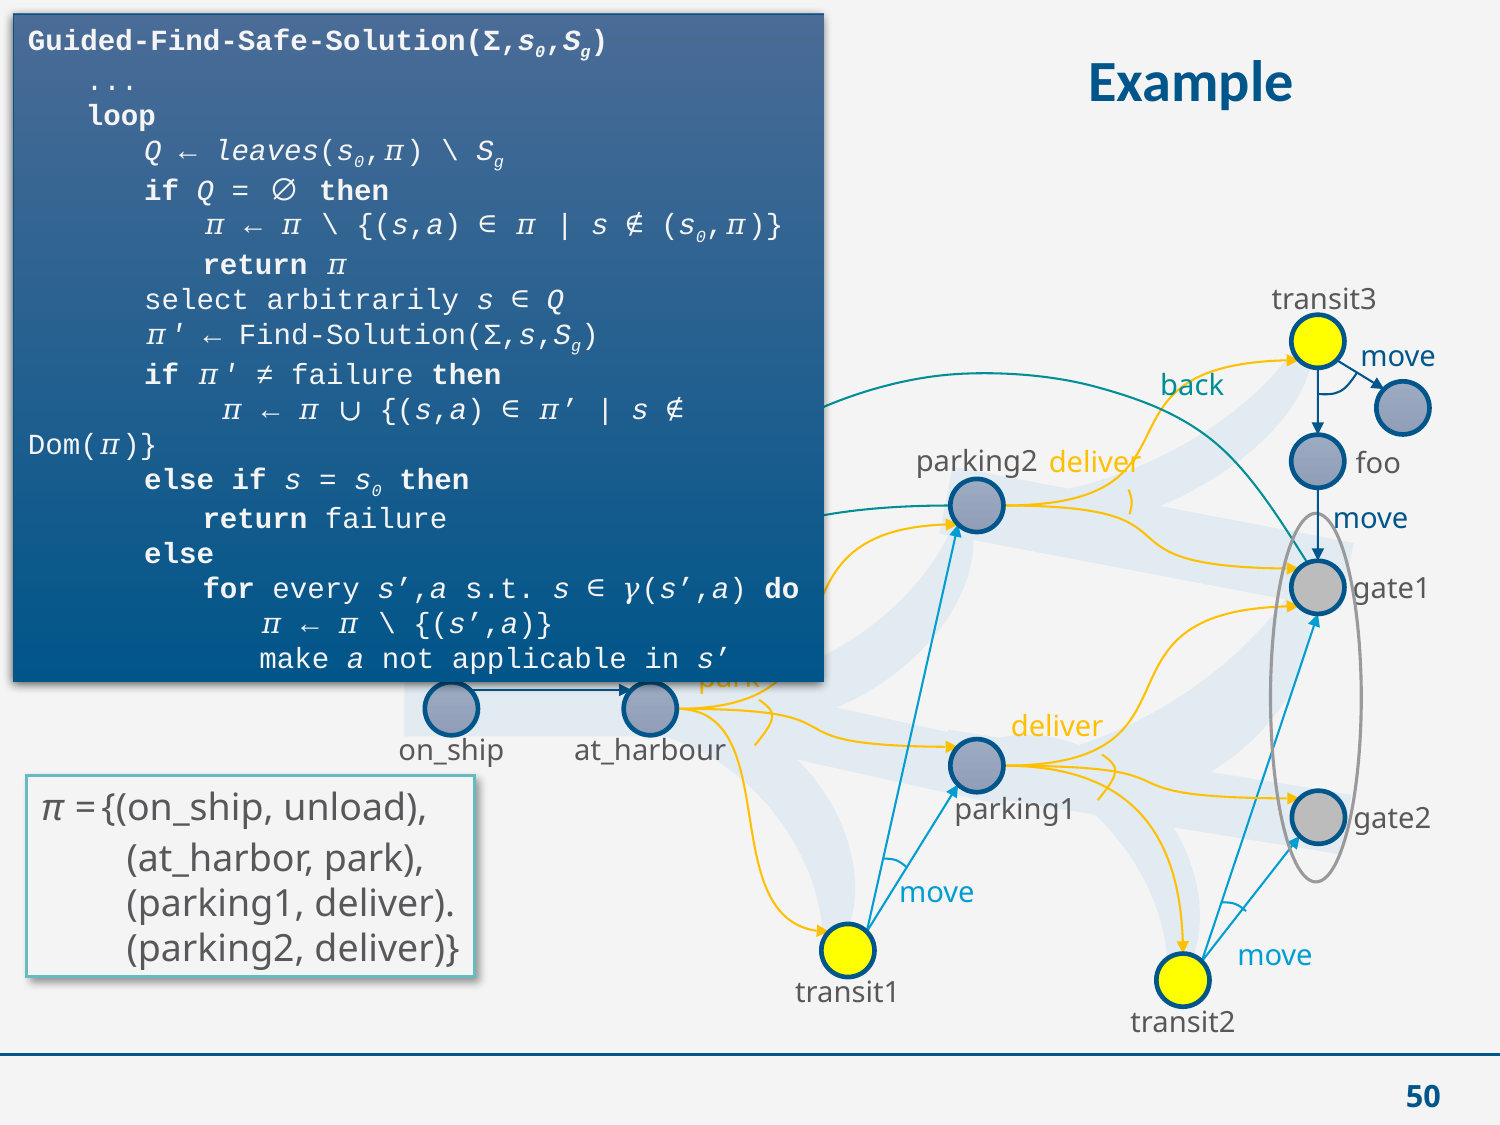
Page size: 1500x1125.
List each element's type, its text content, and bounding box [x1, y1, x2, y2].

text_box π = {(on_ship, unload), (at_harbor, park), (parking1, deliver). (parking2, deliver)} [26, 775, 388, 978]
title Example [830, 42, 1294, 161]
slide_number 50 [1322, 1058, 1441, 1118]
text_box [388, 273, 1441, 1046]
title Example [0, 42, 4, 161]
